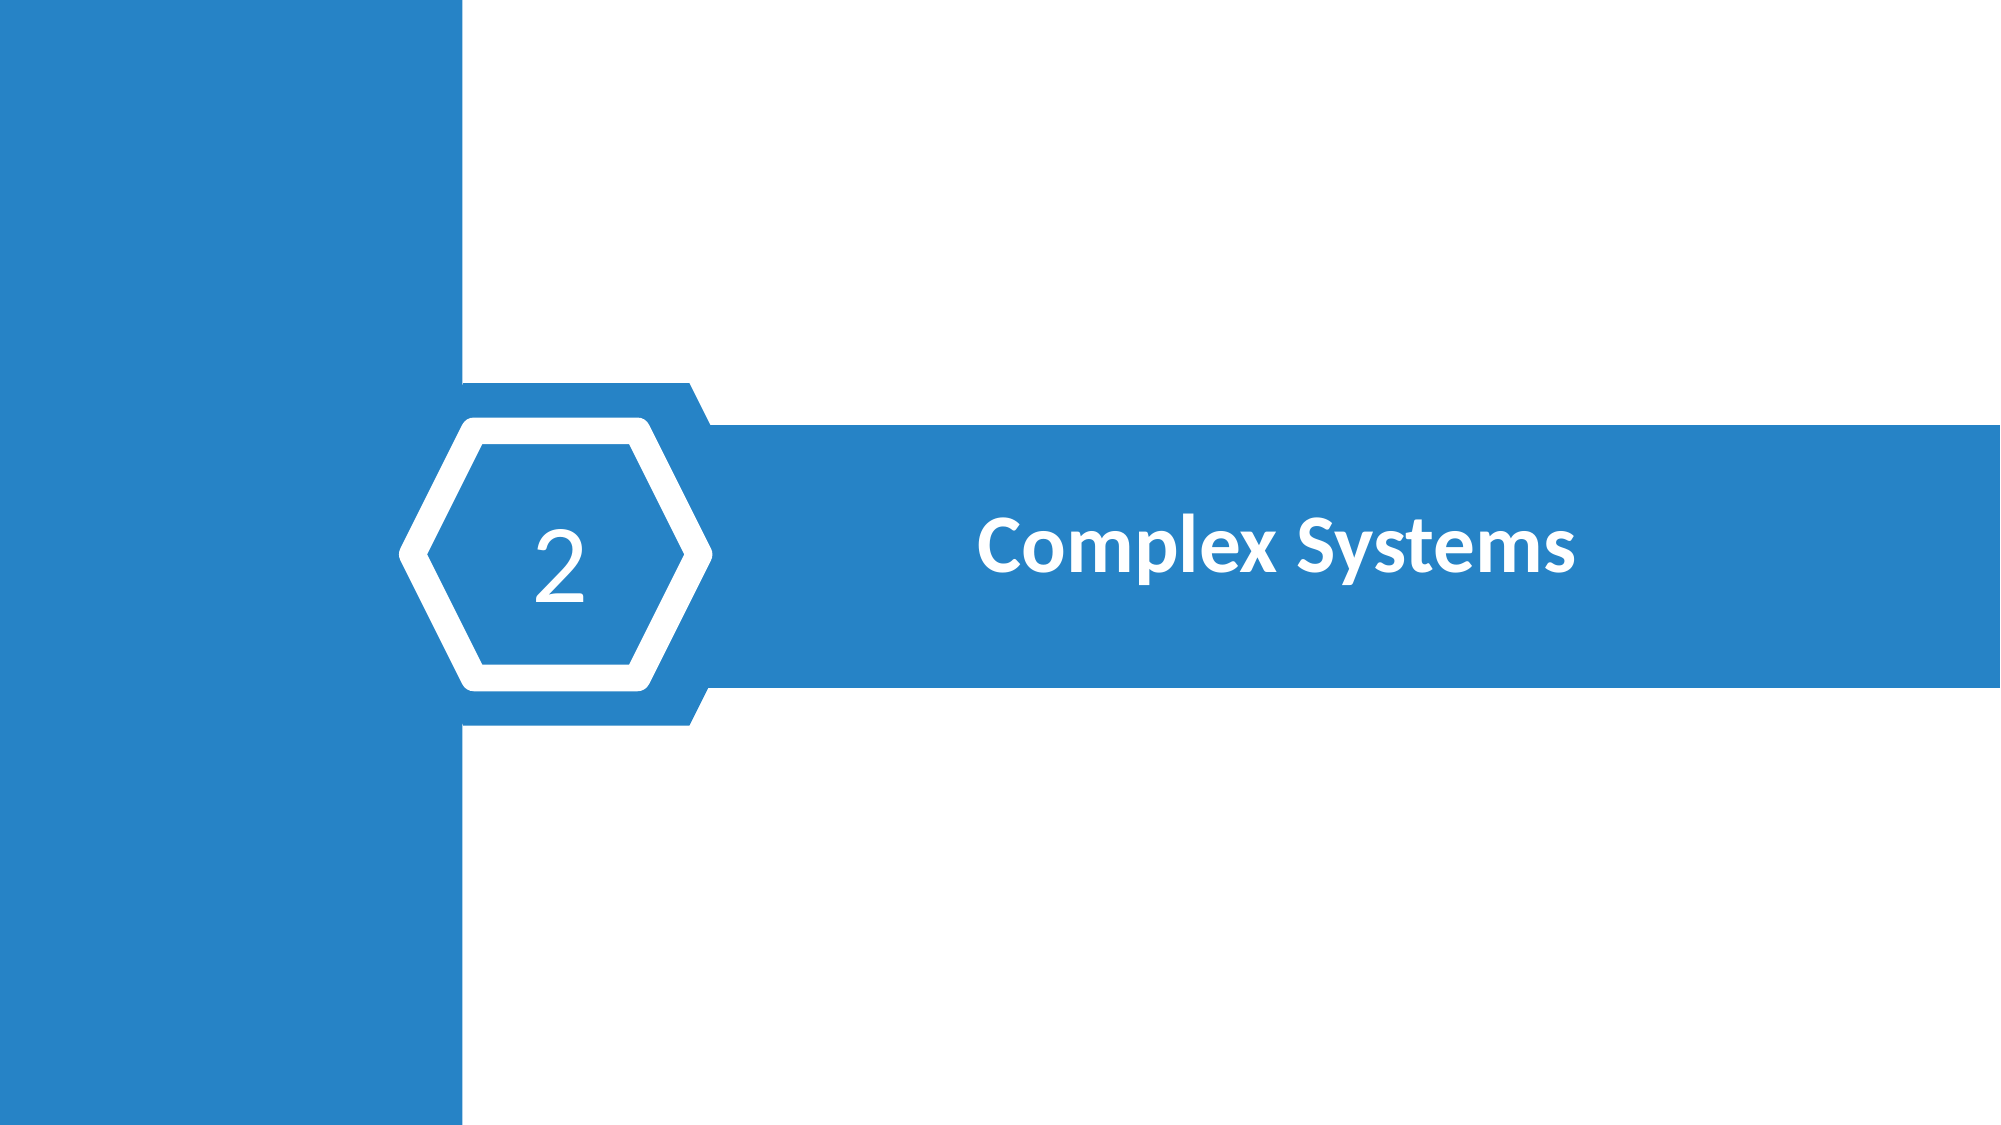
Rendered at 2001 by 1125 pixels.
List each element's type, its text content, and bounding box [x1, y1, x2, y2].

text_box Complex Systems [962, 481, 1593, 597]
text_box [779, 423, 2000, 690]
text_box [0, 0, 776, 1125]
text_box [411, 430, 700, 679]
